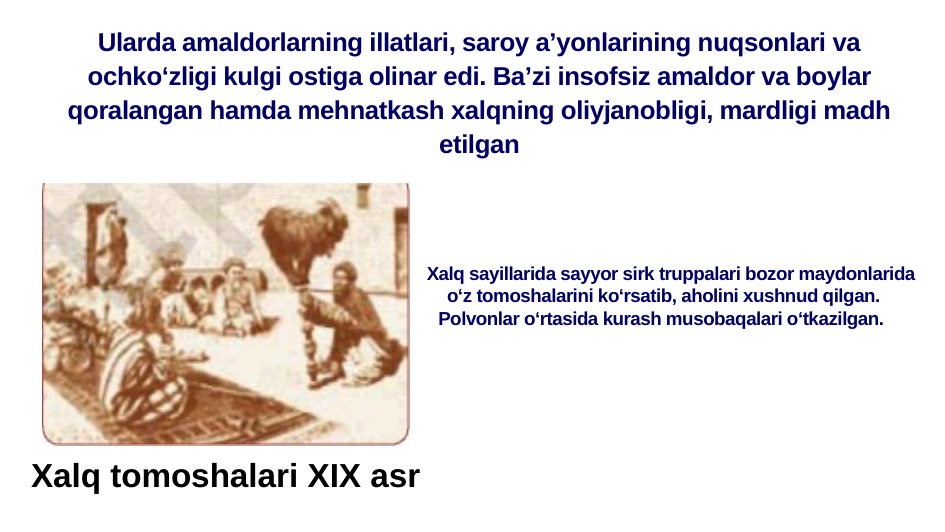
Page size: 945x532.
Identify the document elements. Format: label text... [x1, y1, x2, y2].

text_box Xalq tomoshalari XIX asr [22, 449, 430, 499]
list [42, 182, 410, 446]
title Xalq sayillarida sayyor sirk truppalari bozor maydonlarida o‘z tomoshalarini ko‘rsatib, aholini xushnud qilgan. Polvonlar o‘rtasida kurash musobaqalari o‘tkazilgan. [414, 251, 917, 340]
text_box Ularda amaldorlarning illatlari, saroy a’yonlarining nuqsonlari va ochko‘zligi kulgi ostiga olinar edi. Ba’zi insofsiz amaldor va boylar qoralangan hamda mehnatkash xalqning oliyjanobligi, mardligi madh etilgan [42, 21, 917, 160]
